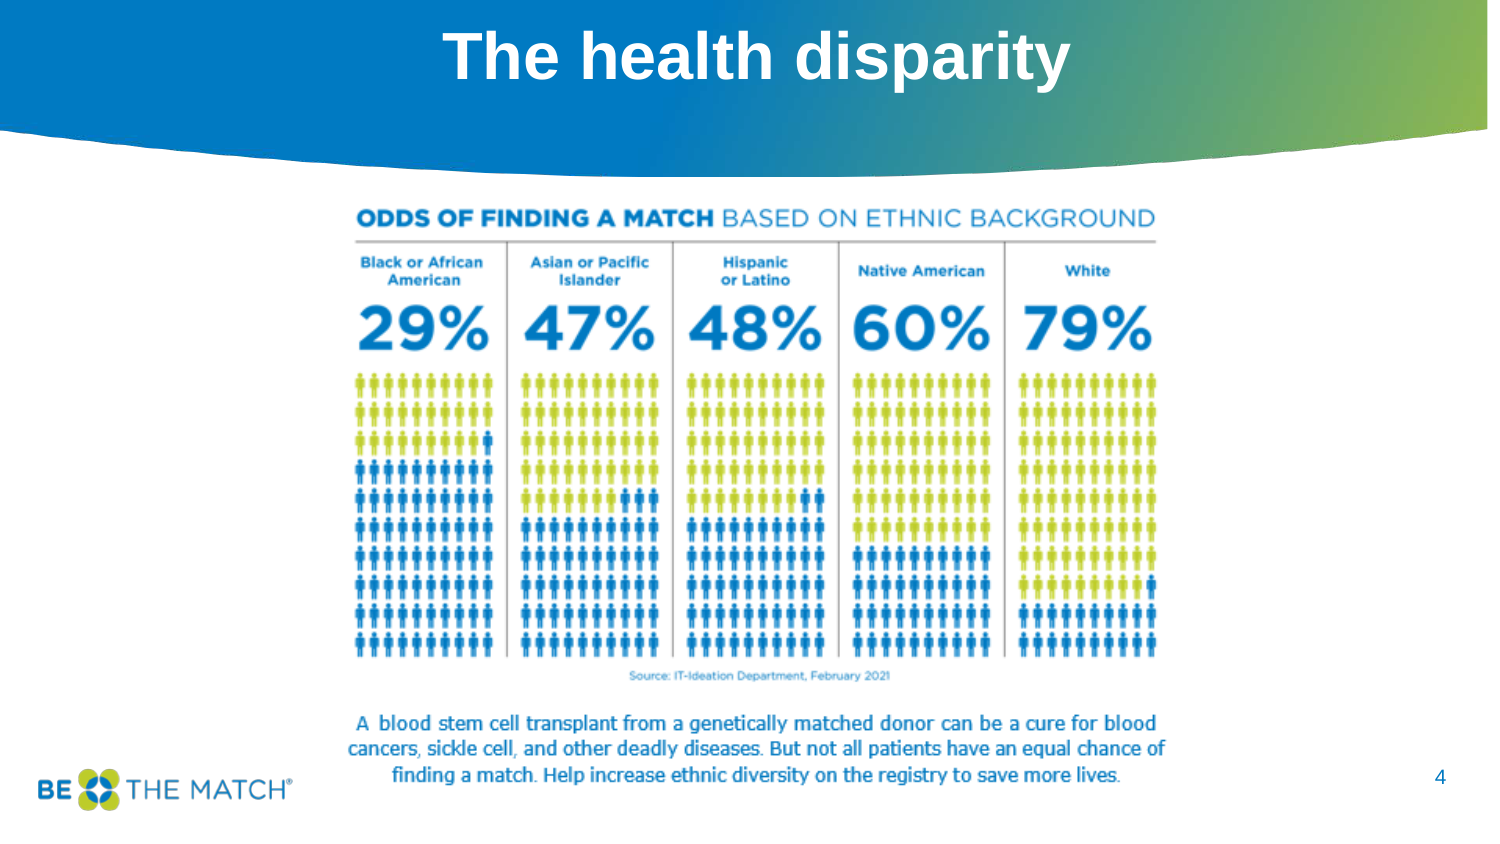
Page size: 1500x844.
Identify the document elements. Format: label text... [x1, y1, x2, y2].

text_box [22, 749, 308, 830]
text_box 4 [1432, 763, 1449, 789]
text_box [0, 0, 1488, 177]
picture [336, 192, 1178, 823]
title The health disparity [387, 12, 1127, 154]
